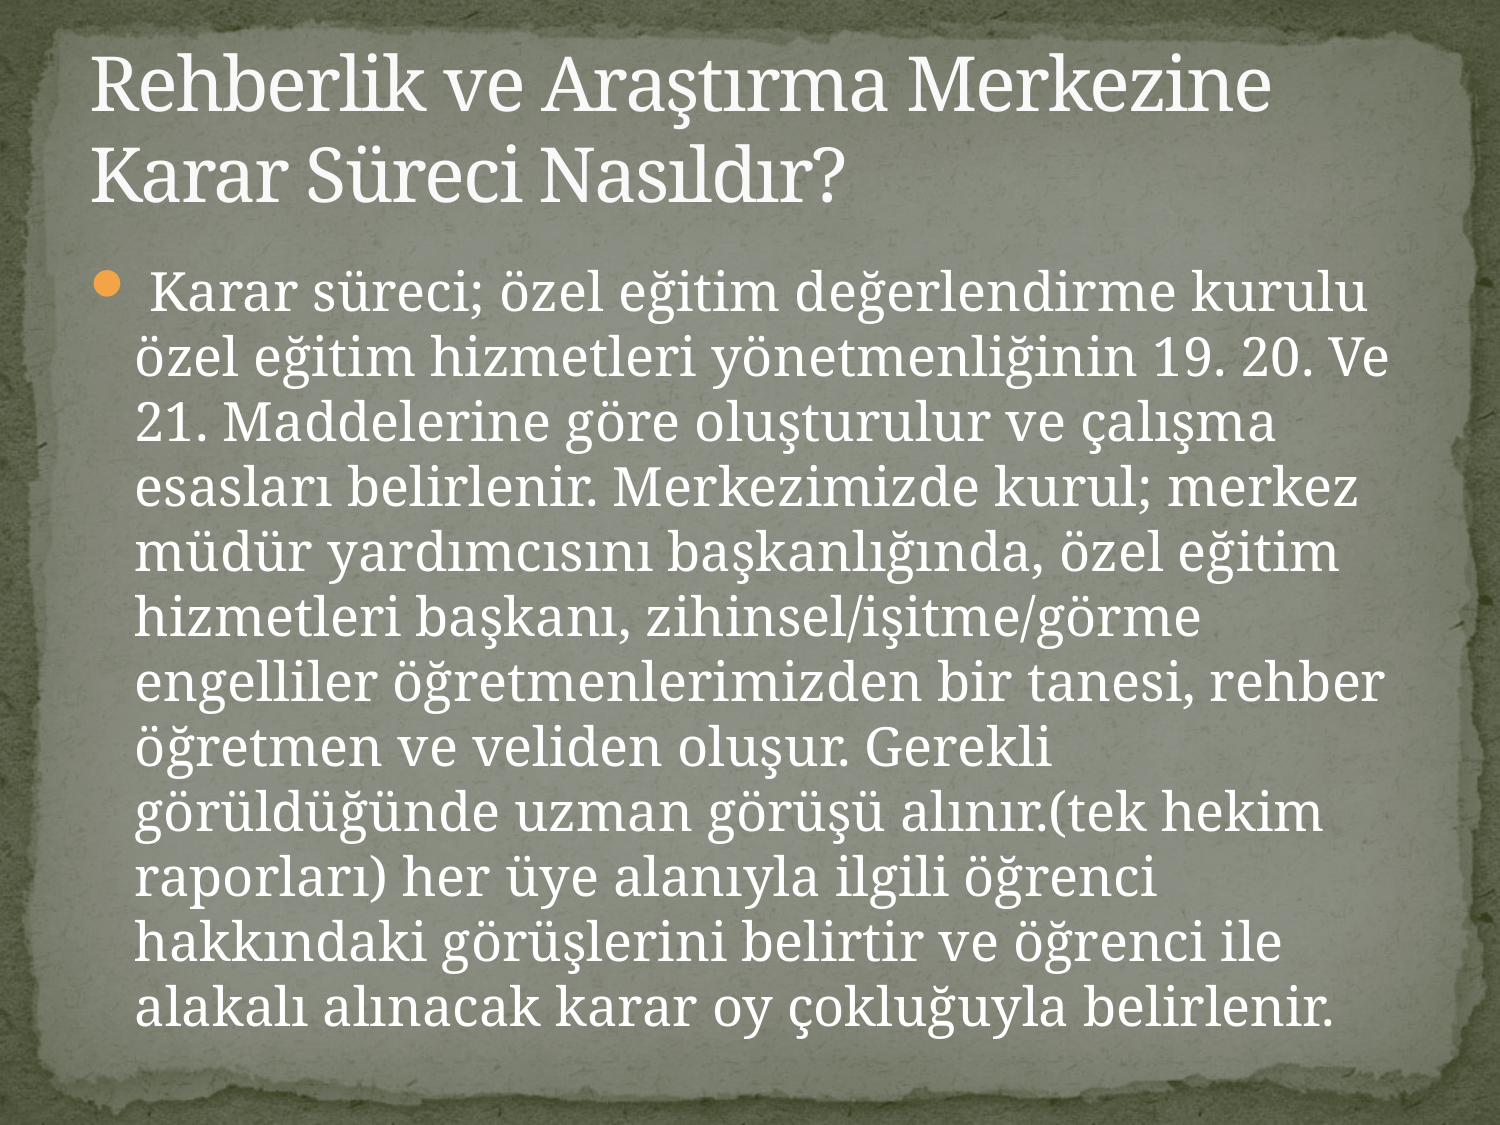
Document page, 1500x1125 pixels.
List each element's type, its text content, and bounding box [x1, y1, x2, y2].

title Rehberlik ve Araştırma Merkezine Karar Süreci Nasıldır? [74, 24, 1425, 225]
list Karar süreci; özel eğitim değerlendirme kurulu özel eğitim hizmetleri yönetmenliğinin 19. 20. Ve 21. Maddelerine göre oluşturulur ve çalışma esasları belirlenir. Merkezimizde kurul; merkez müdür yardımcısını başkanlığında, özel eğitim hizmetleri başkanı, zihinsel/işitme/görme engelliler öğretmenlerimizden bir tanesi, rehber öğretmen ve veliden oluşur. Gerekli görüldüğünde uzman görüşü alınır.(tek hekim raporları) her üye alanıyla ilgili öğrenci hakkındaki görüşlerini belirtir ve öğrenci ile alakalı alınacak karar oy çokluğuyla belirlenir. [75, 249, 1425, 1000]
